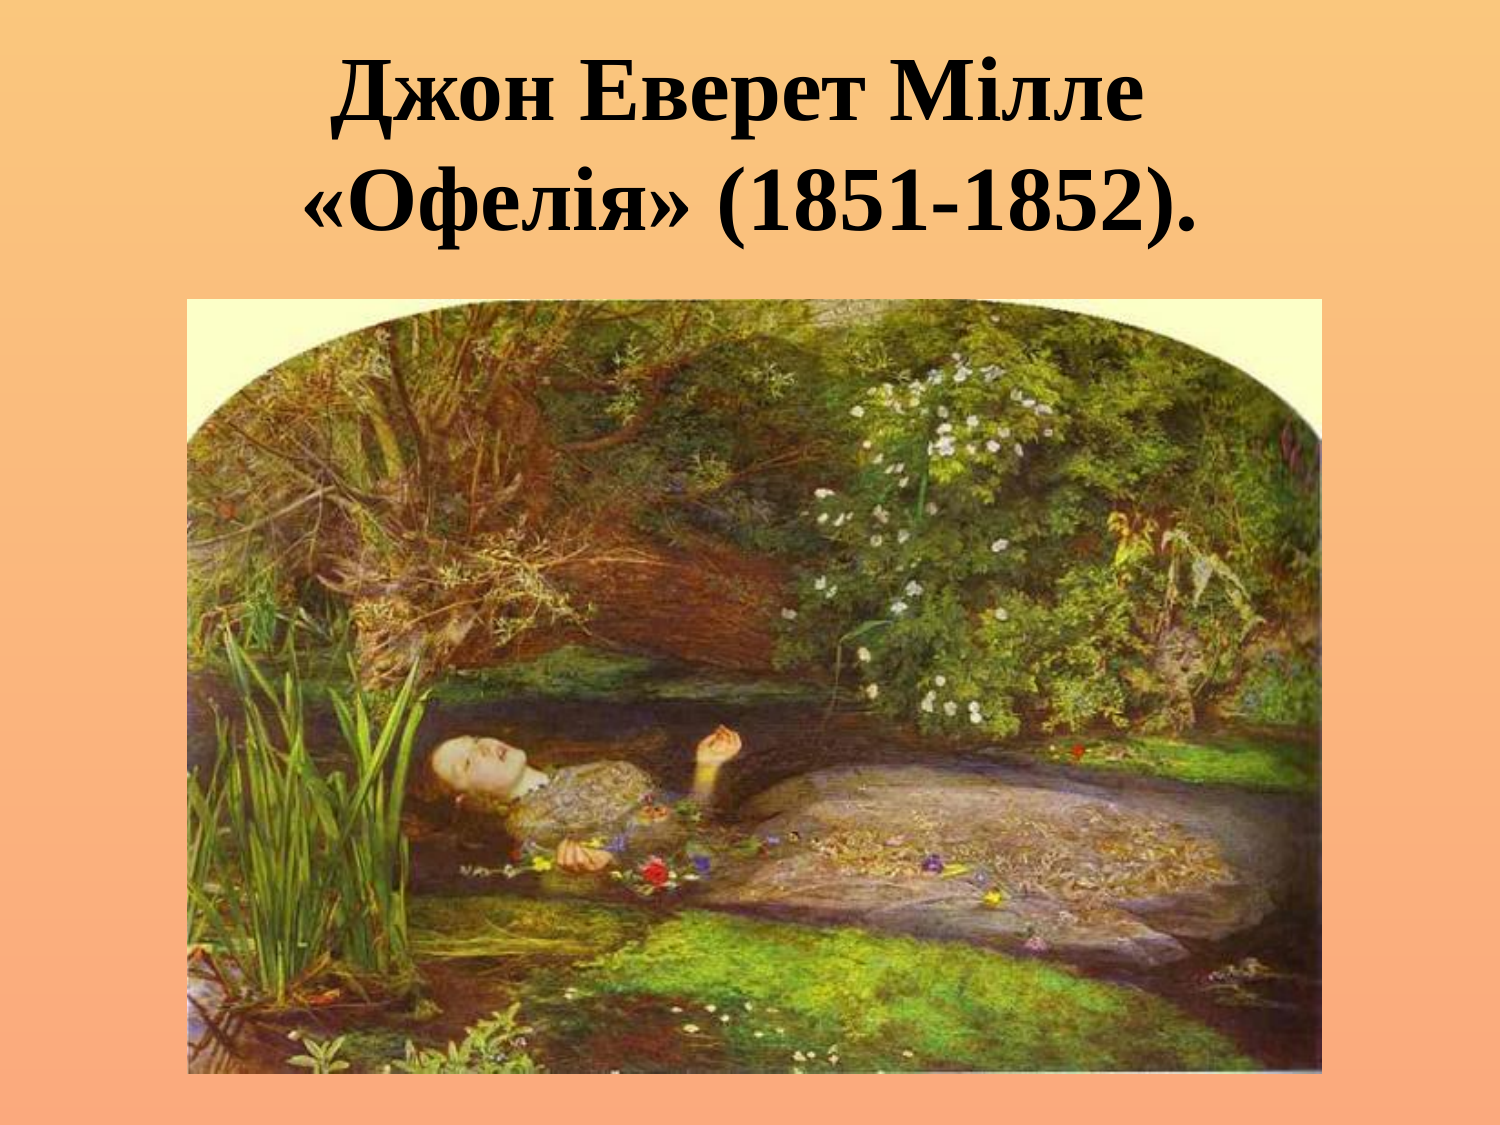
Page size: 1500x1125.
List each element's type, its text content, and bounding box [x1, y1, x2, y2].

title Джон Еверет Мілле «Офелія» (1851-1852). [75, 45, 1425, 233]
picture [187, 299, 1323, 1075]
